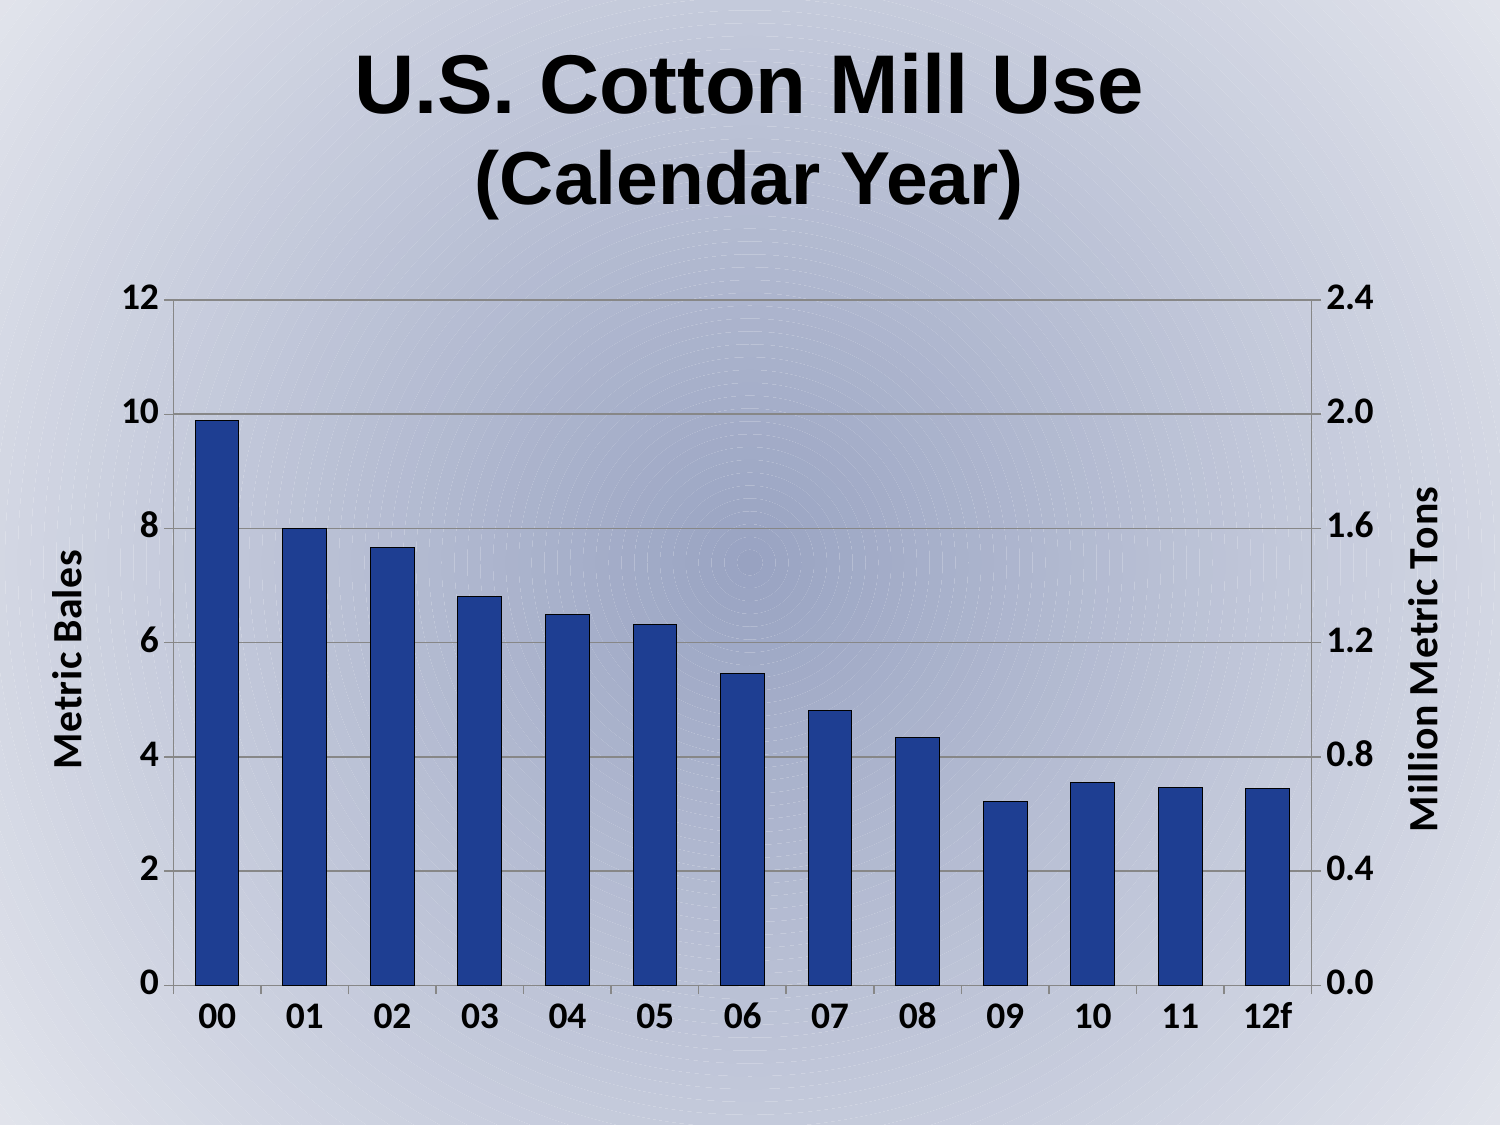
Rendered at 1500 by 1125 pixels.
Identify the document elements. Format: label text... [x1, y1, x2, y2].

chart [37, 174, 1461, 1075]
text_box U.S. Cotton Mill Use (Calendar Year) [37, 49, 1462, 175]
